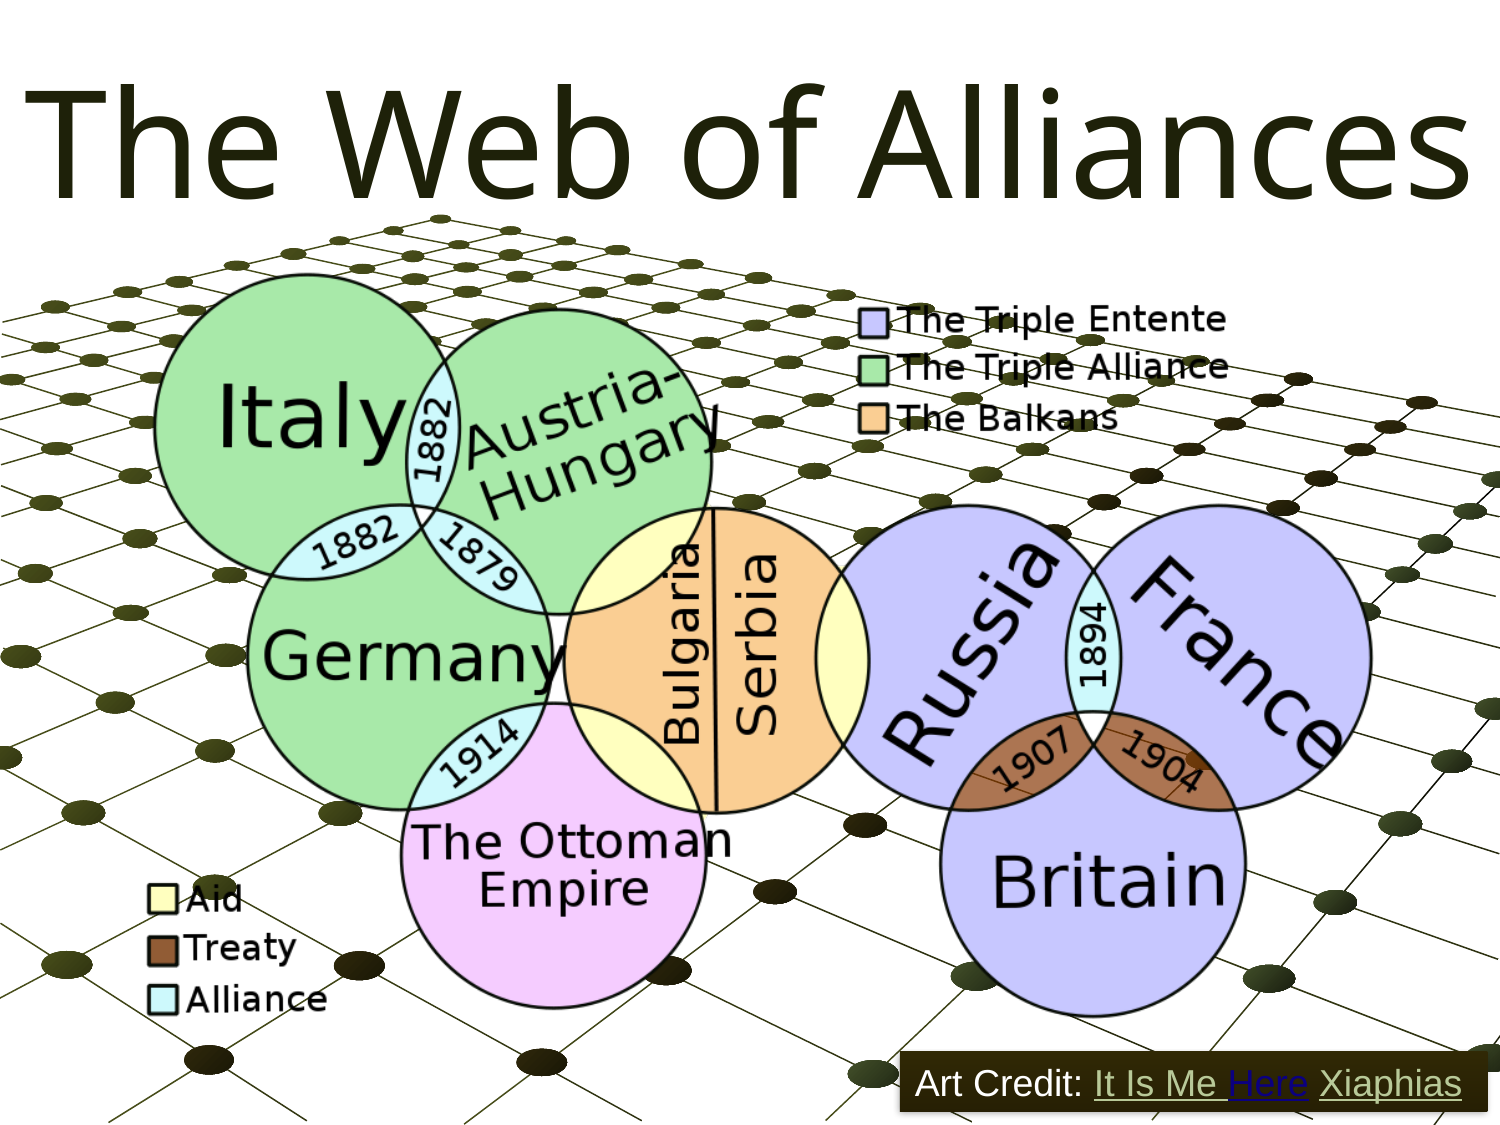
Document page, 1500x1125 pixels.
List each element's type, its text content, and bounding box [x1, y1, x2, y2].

title The Web of Alliances [0, 44, 1500, 233]
picture [124, 242, 1401, 1076]
text_box Art Credit: It Is Me Here Xiaphias [899, 1051, 1488, 1112]
